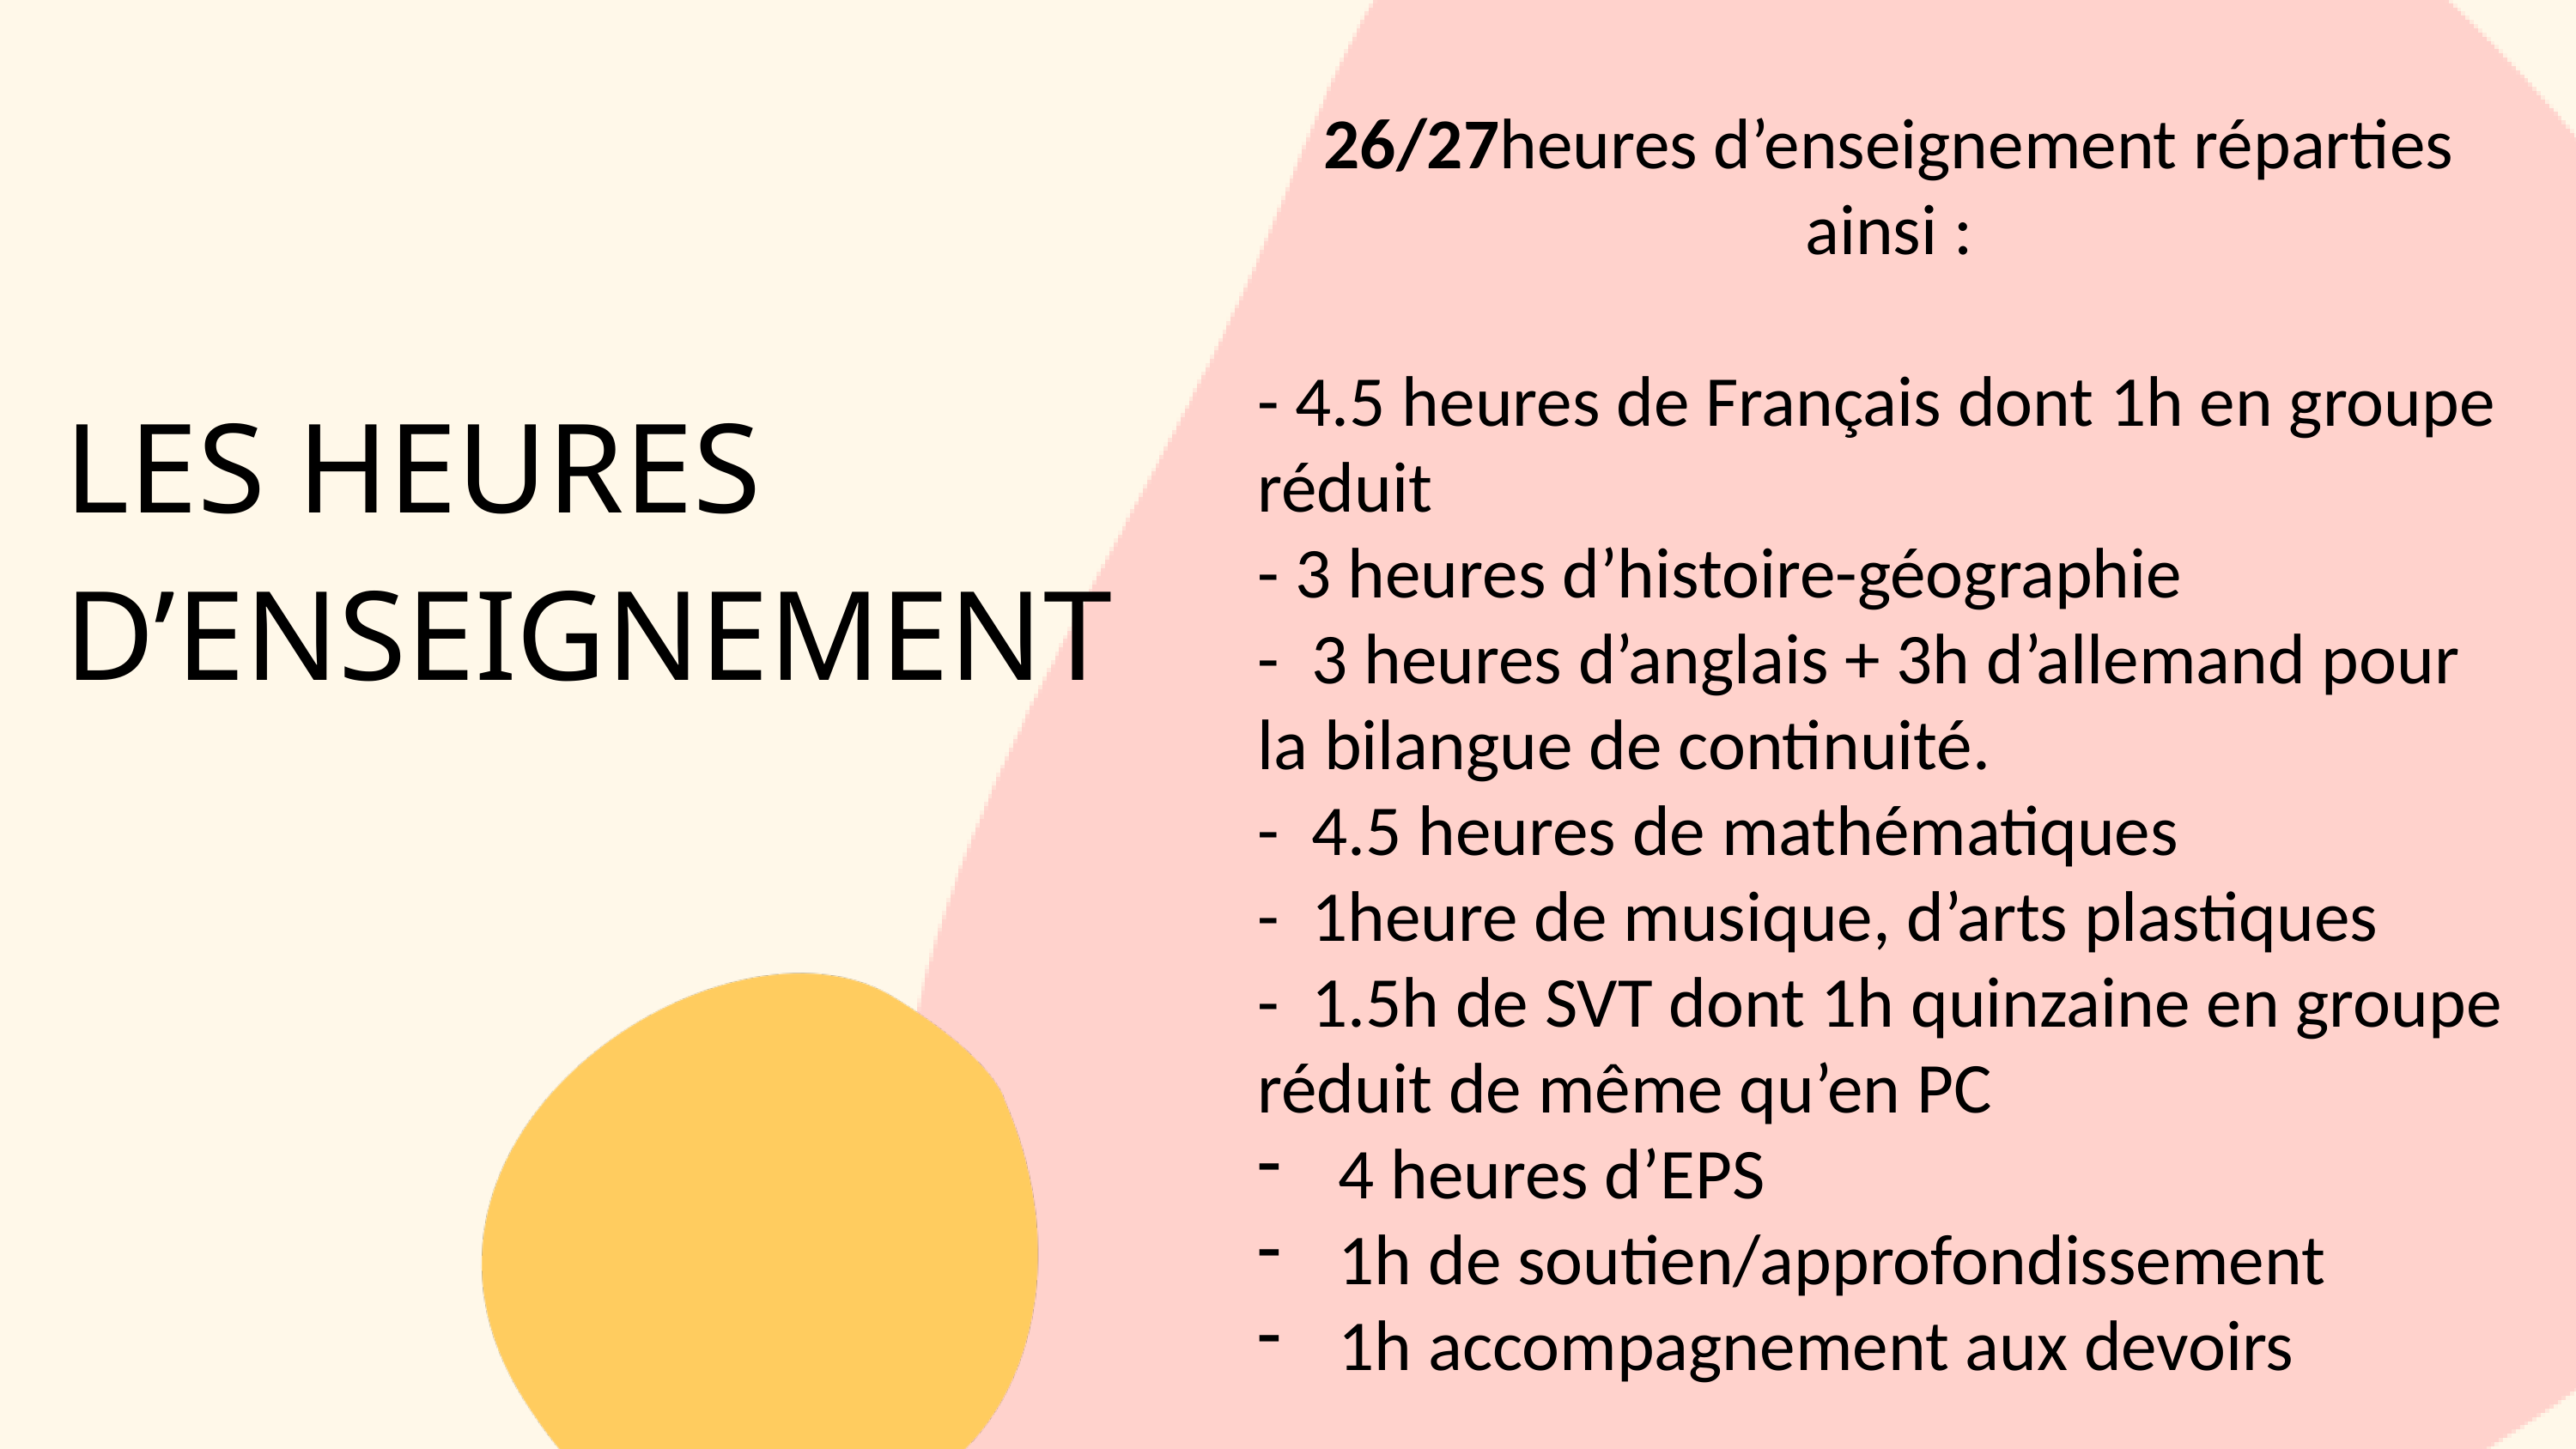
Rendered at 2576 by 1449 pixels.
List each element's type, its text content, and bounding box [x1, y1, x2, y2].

picture [356, 0, 2576, 1449]
text_box LES HEURES D’ENSEIGNEMENT [64, 370, 853, 706]
